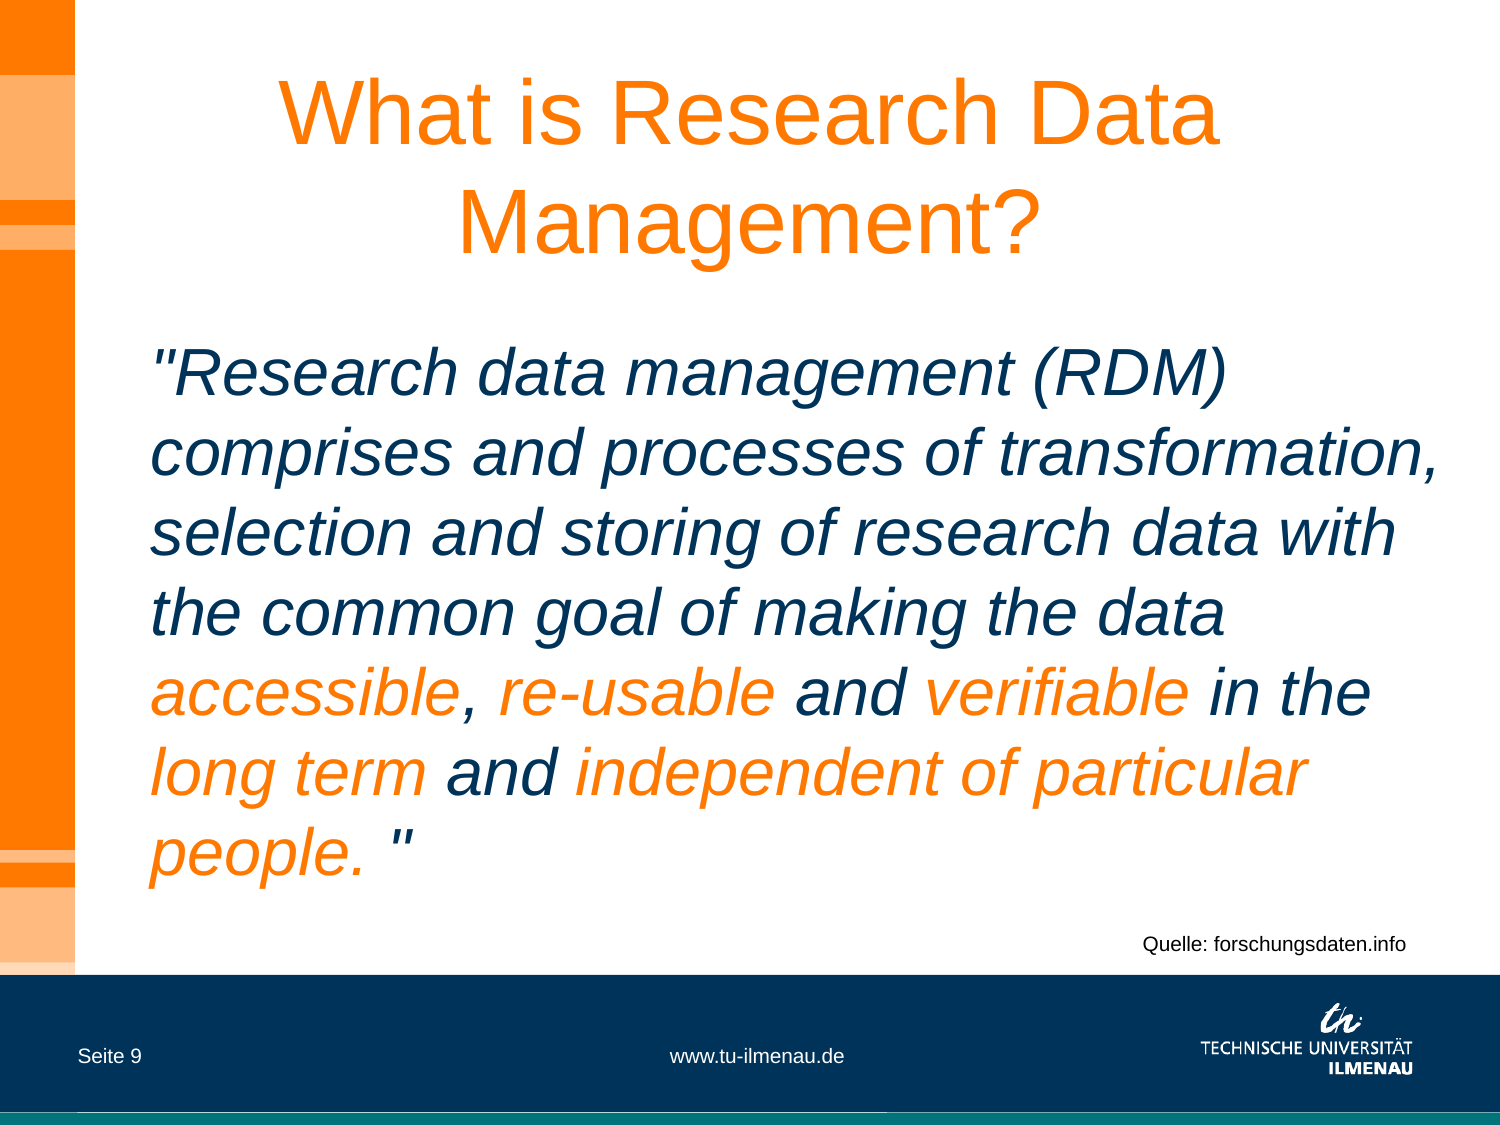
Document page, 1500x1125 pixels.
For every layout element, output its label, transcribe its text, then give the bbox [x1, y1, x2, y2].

text_box Quelle: forschungsdaten.info [1128, 923, 1500, 964]
slide_number Seite 9 [41, 1034, 179, 1085]
footer www.tu-ilmenau.de [643, 1034, 857, 1085]
list "Research data management (RDM) comprises and processes of transformation, selection and storing of research data with the common goal of making the data accessible, re-usable and verifiable in the long term and independent of particular people. " [135, 321, 1486, 894]
picture [1200, 1003, 1413, 1075]
title What is Research Data Management? [75, 45, 1425, 233]
